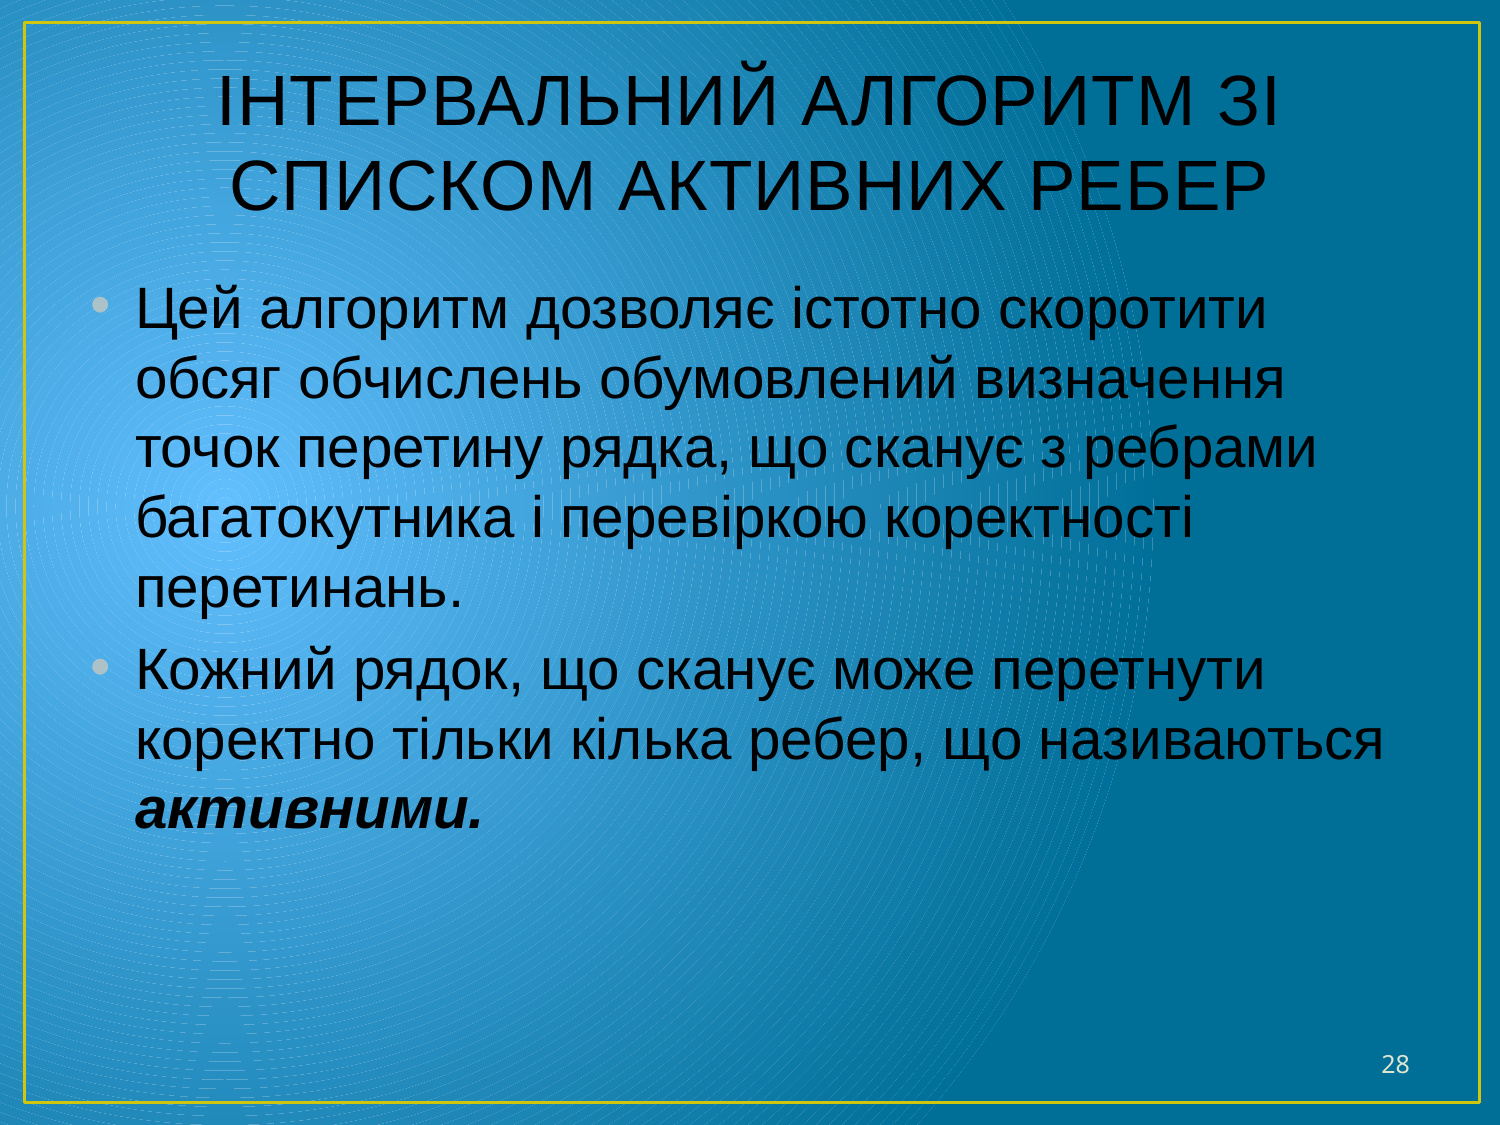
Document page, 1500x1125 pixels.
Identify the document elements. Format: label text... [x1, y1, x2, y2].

slide_number 28 [1074, 1035, 1425, 1096]
list Цей алгоритм дозволяє істотно скоротити обсяг обчислень обумовлений визначення точок перетину рядка, що сканує з ребрами багатокутника і перевіркою коректності перетинань. Кожний рядок, що сканує може перетнути коректно тільки кілька ребер, що називаються активними. [75, 262, 1425, 1005]
title ІНТЕРВАЛЬНИЙ АЛГОРИТМ ЗІ СПИСКОМ АКТИВНИХ РЕБЕР [75, 45, 1425, 233]
